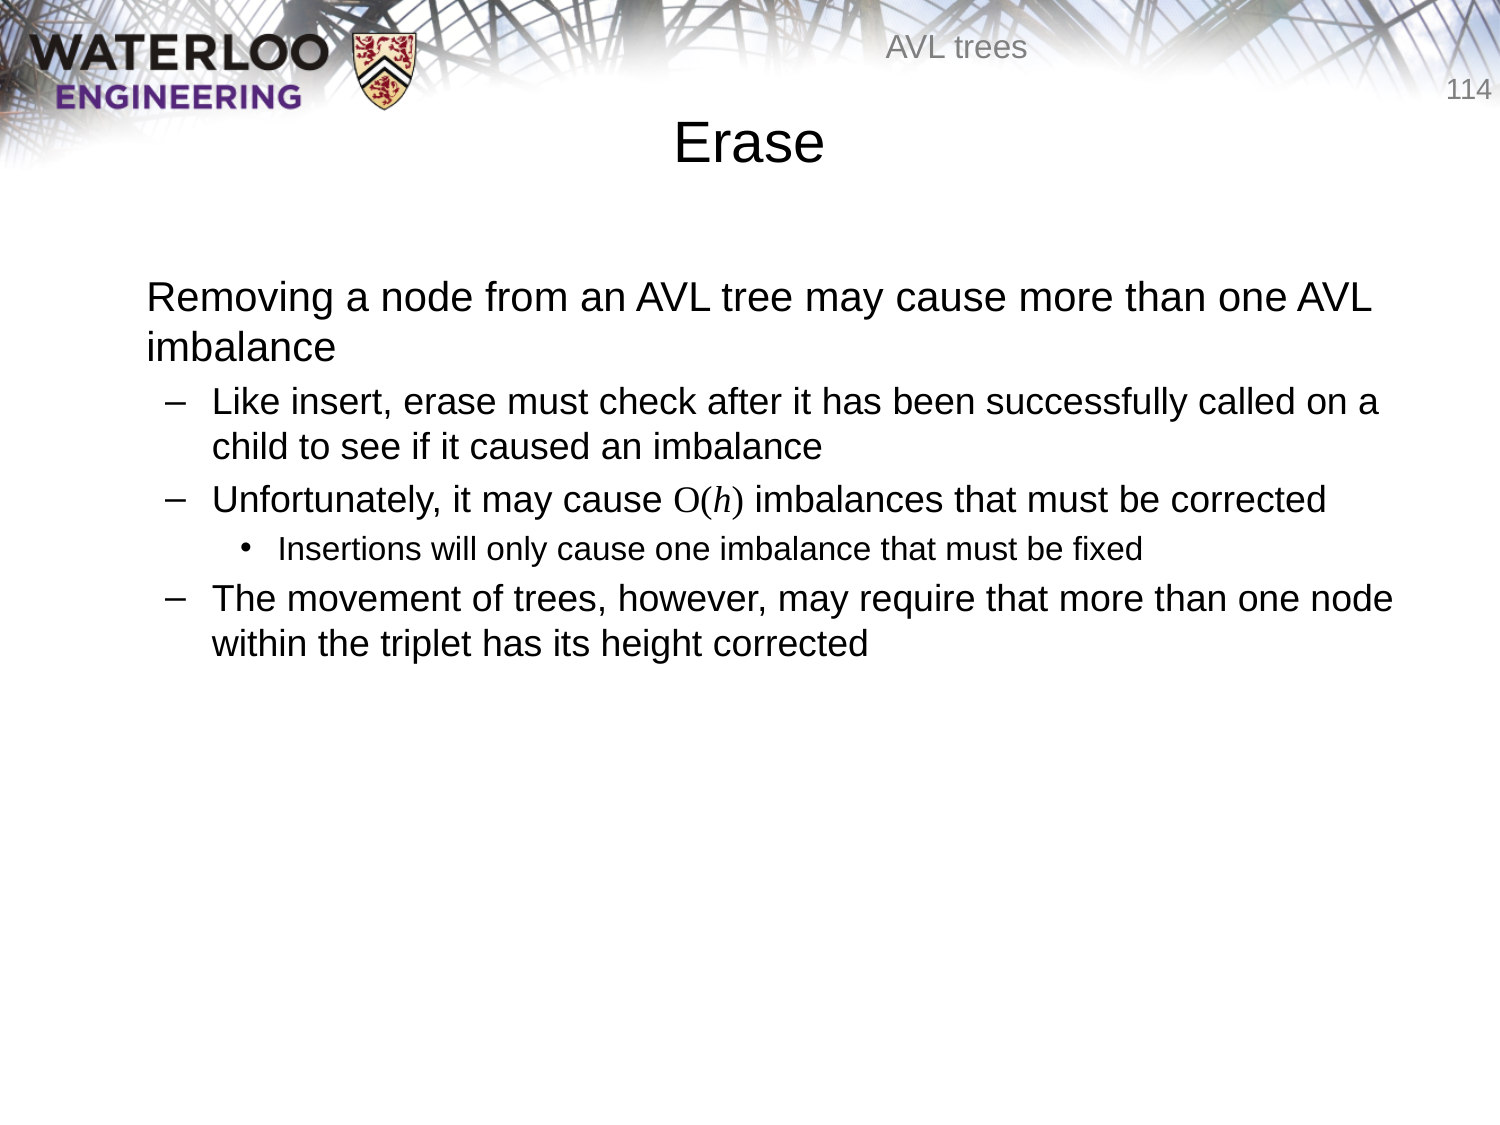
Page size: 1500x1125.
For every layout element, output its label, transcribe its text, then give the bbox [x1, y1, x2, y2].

picture [0, 0, 1500, 1125]
list Removing a node from an AVL tree may cause more than one AVL imbalance Like insert, erase must check after it has been successfully called on a child to see if it caused an imbalance Unfortunately, it may cause O(h) imbalances that must be corrected Insertions will only cause one imbalance that must be fixed The movement of trees, however, may require that more than one node within the triplet has its height corrected [74, 262, 1426, 1006]
title Erase [74, 44, 1426, 233]
